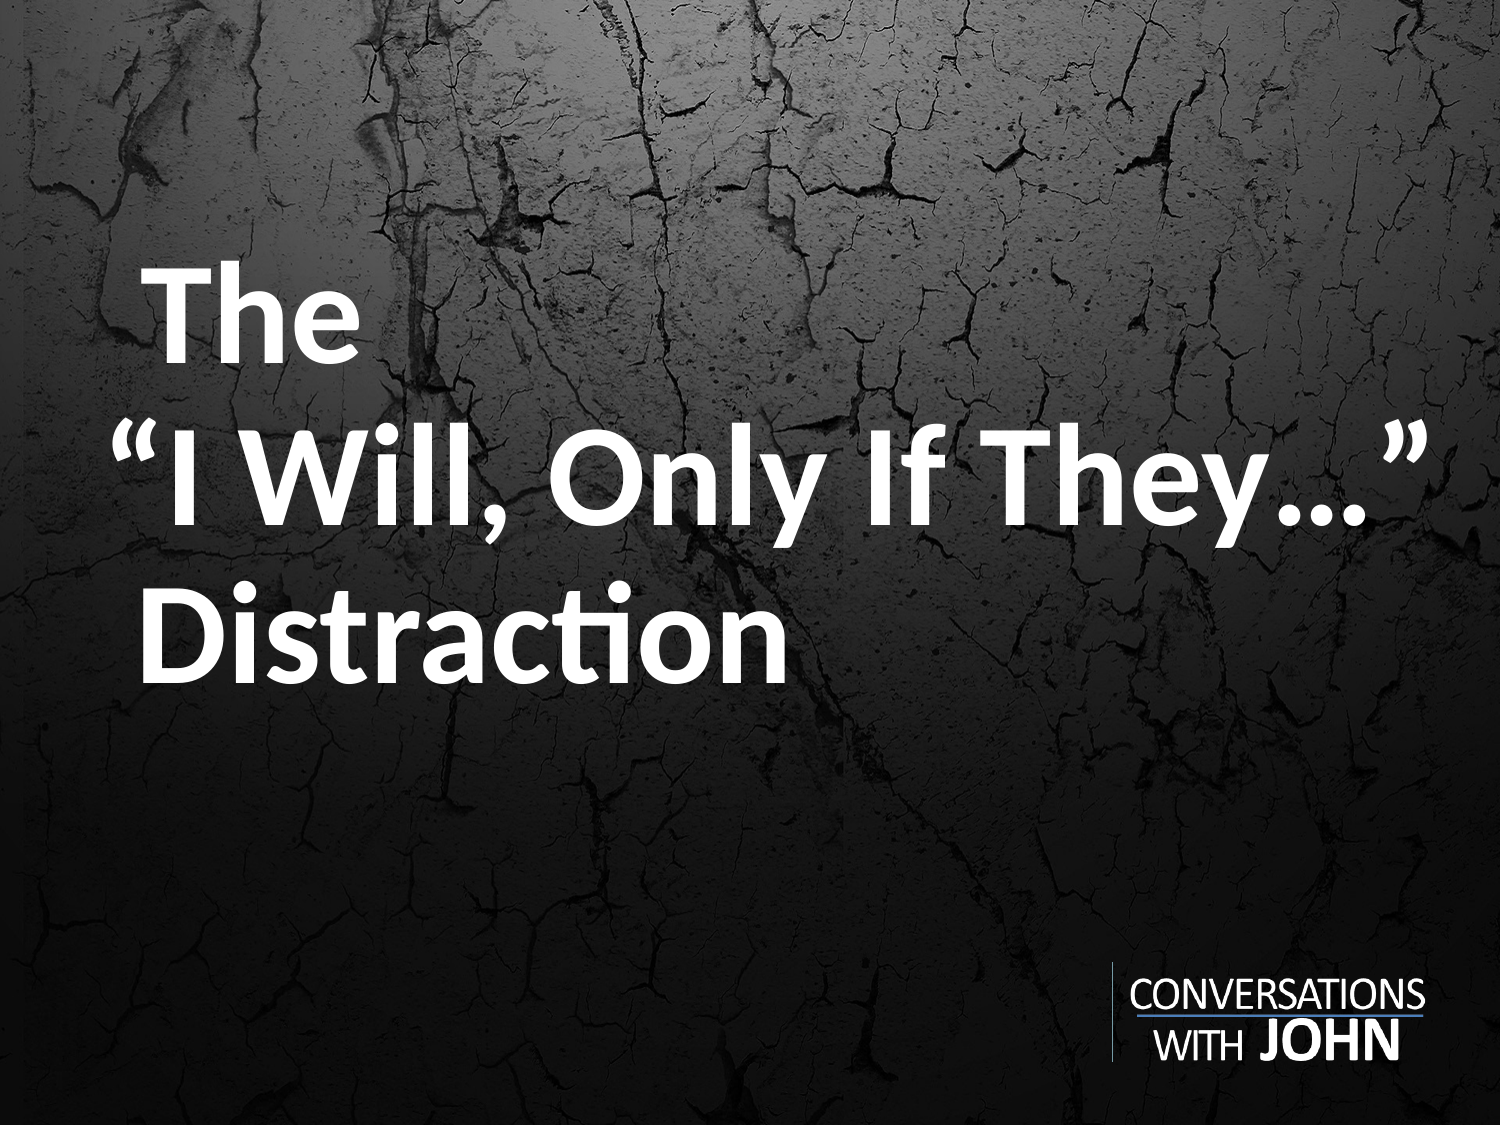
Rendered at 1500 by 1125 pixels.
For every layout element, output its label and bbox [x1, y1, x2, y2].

text_box [1099, 949, 1463, 1119]
picture [0, 0, 1500, 1125]
